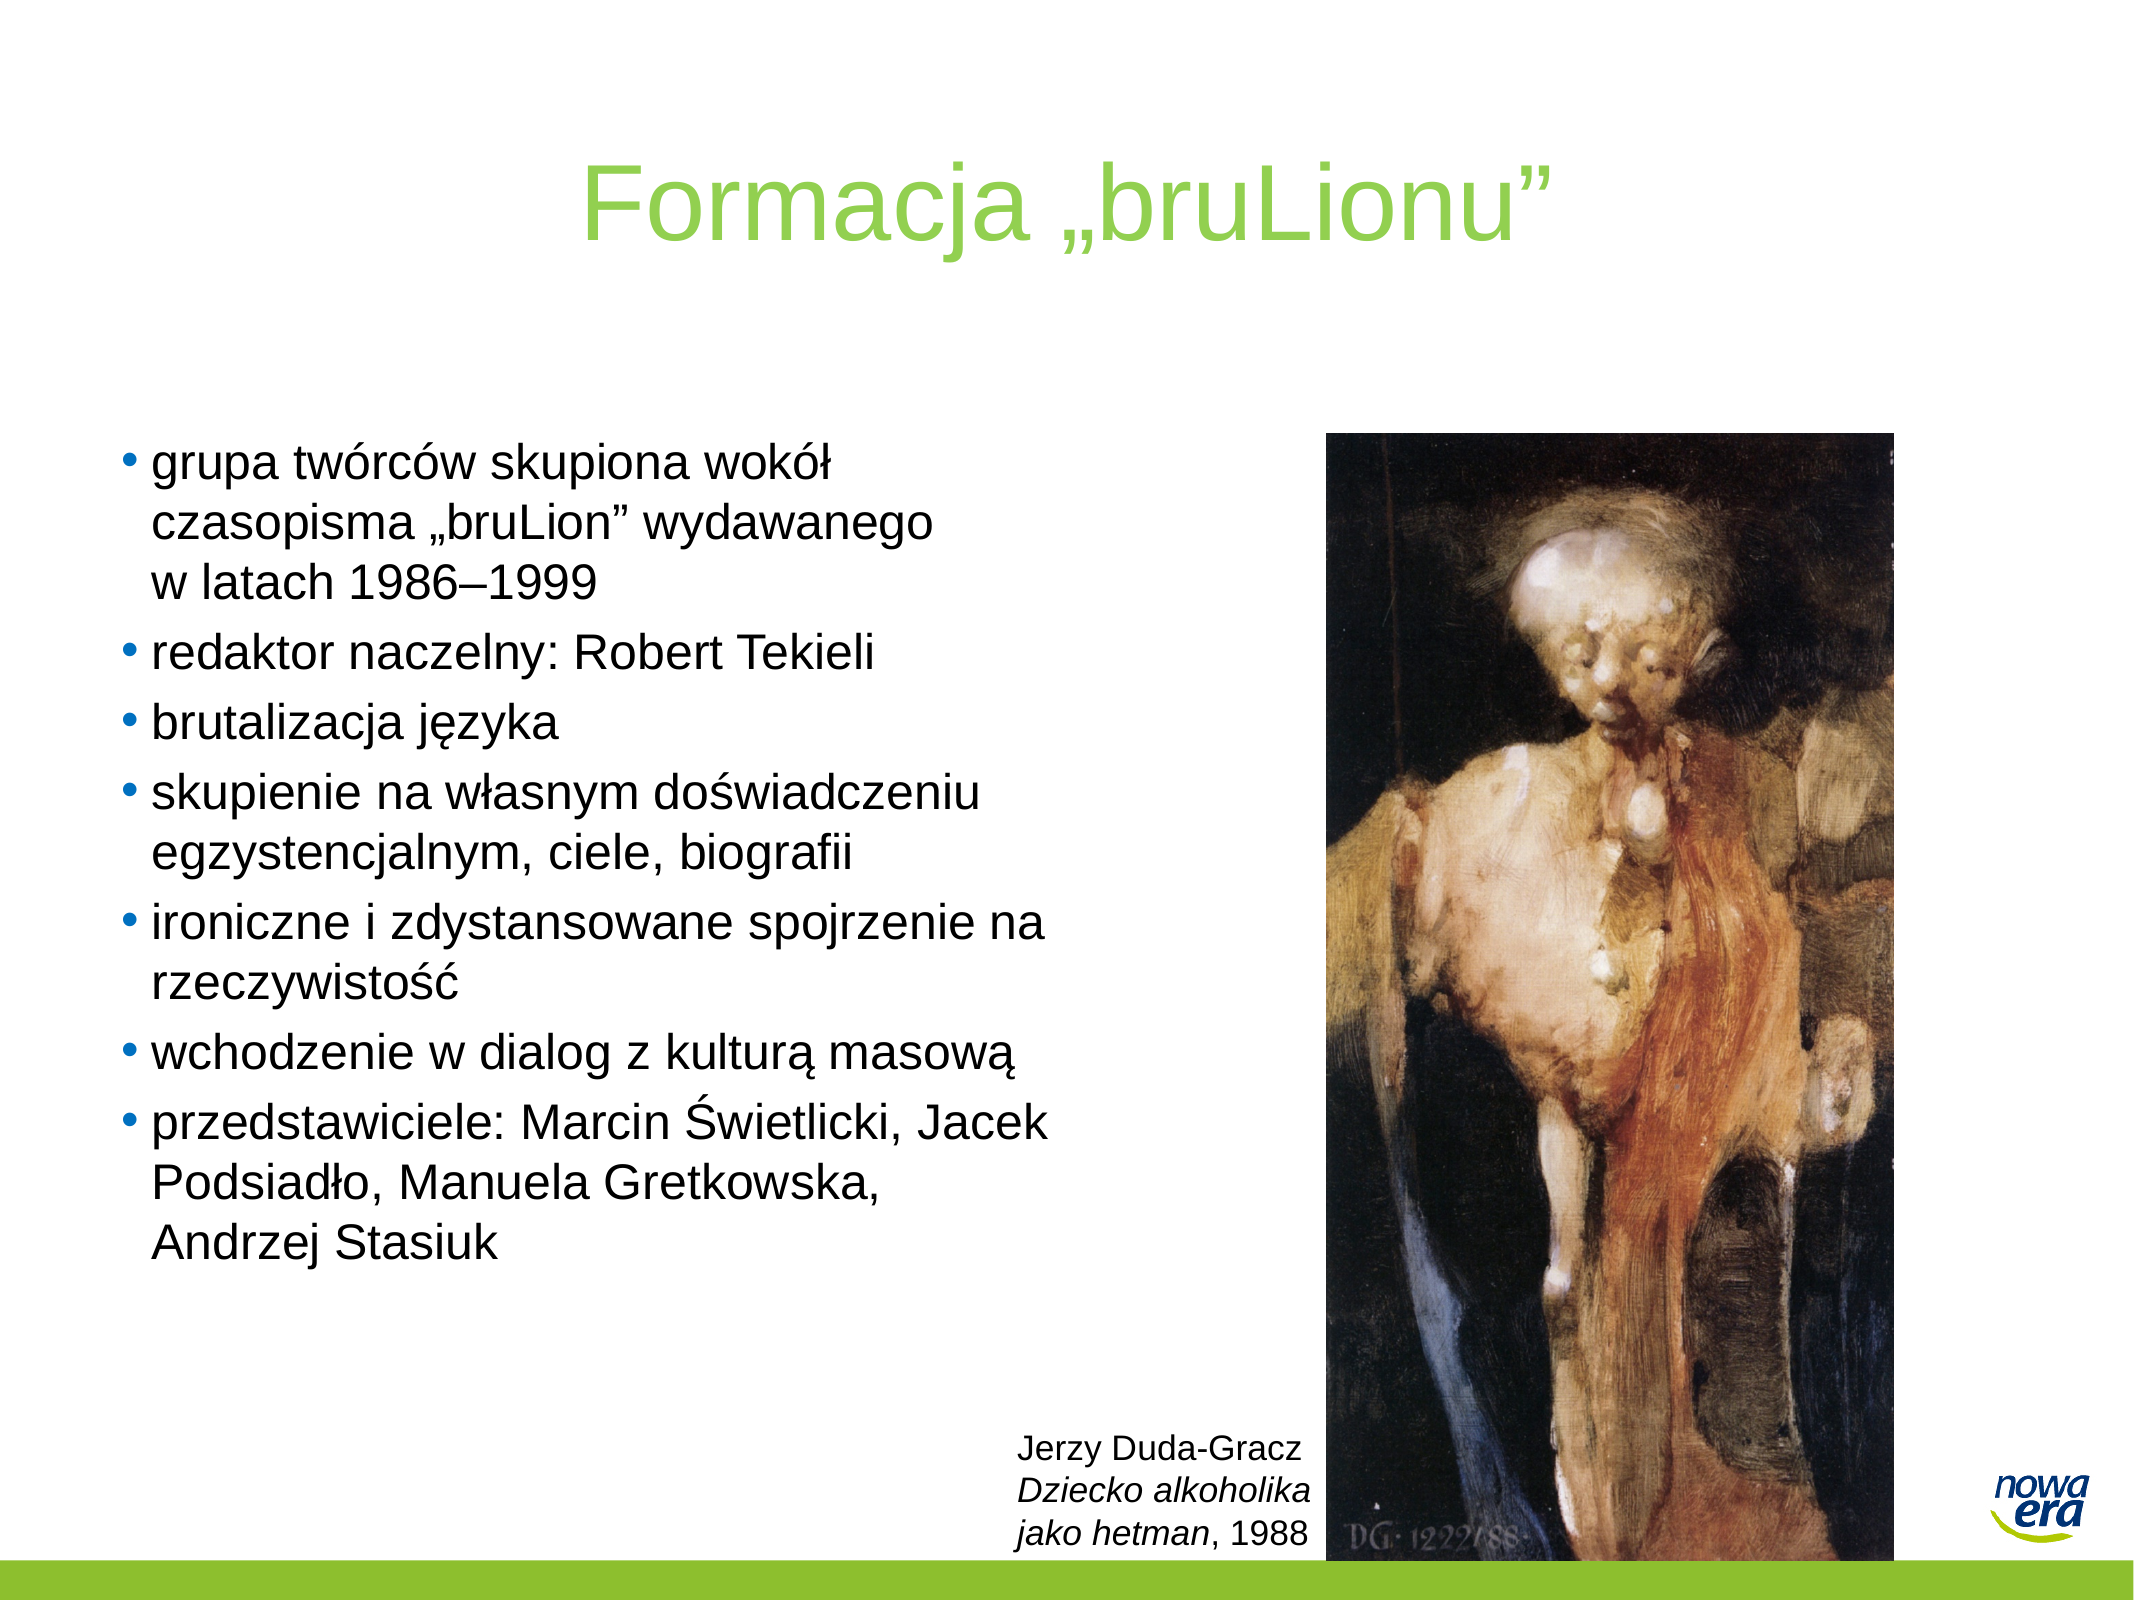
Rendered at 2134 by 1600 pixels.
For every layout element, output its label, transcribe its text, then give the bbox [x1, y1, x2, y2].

picture [1983, 1466, 2097, 1550]
title Formacja „bruLionu” [106, 63, 2027, 331]
text_box Jerzy Duda-Gracz Dziecko alkoholika jako hetman, 1988 [995, 1414, 1322, 1564]
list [1326, 433, 1894, 1561]
list grupa twórców skupiona wokół czasopisma „bruLion” wydawanego w latach 1986–1999 redaktor naczelny: Robert Tekieli brutalizacja języka skupienie na własnym doświadczeniu egzystencjalnym, ciele, biografii ironiczne i zdystansowane spojrzenie na rzeczywistość wchodzenie w dialog z kulturą masową przedstawiciele: Marcin Świetlicki, Jacek Podsiadło, Manuela Gretkowska, Andrzej Stasiuk [106, 421, 1067, 1345]
